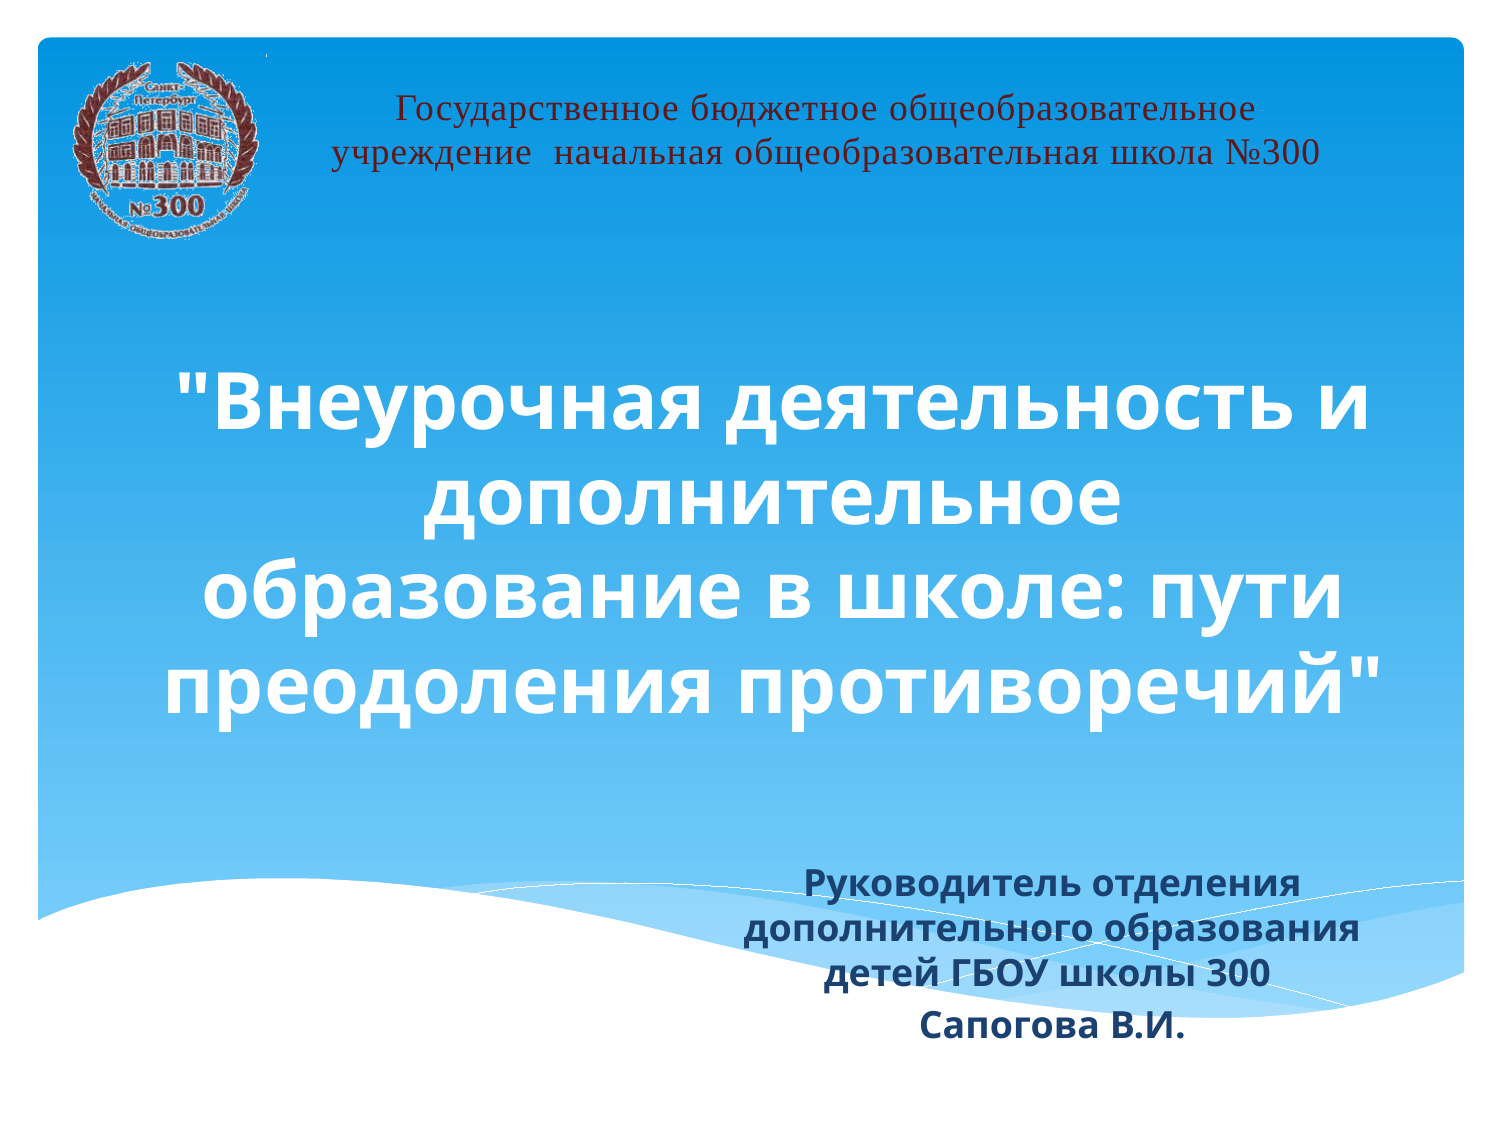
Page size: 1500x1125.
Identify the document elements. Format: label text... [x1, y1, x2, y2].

text_box Государственное бюджетное общеобразовательное учреждение начальная общеобразовательная школа №300 [312, 75, 1341, 180]
picture [64, 63, 268, 249]
subtitle Руководитель отделения дополнительного образования детей ГБОУ школы 300 Сапогова В.И. [702, 798, 1403, 965]
title "Внеурочная деятельность и дополнительное образование в школе: пути преодоления противоречий" [135, 248, 1411, 738]
